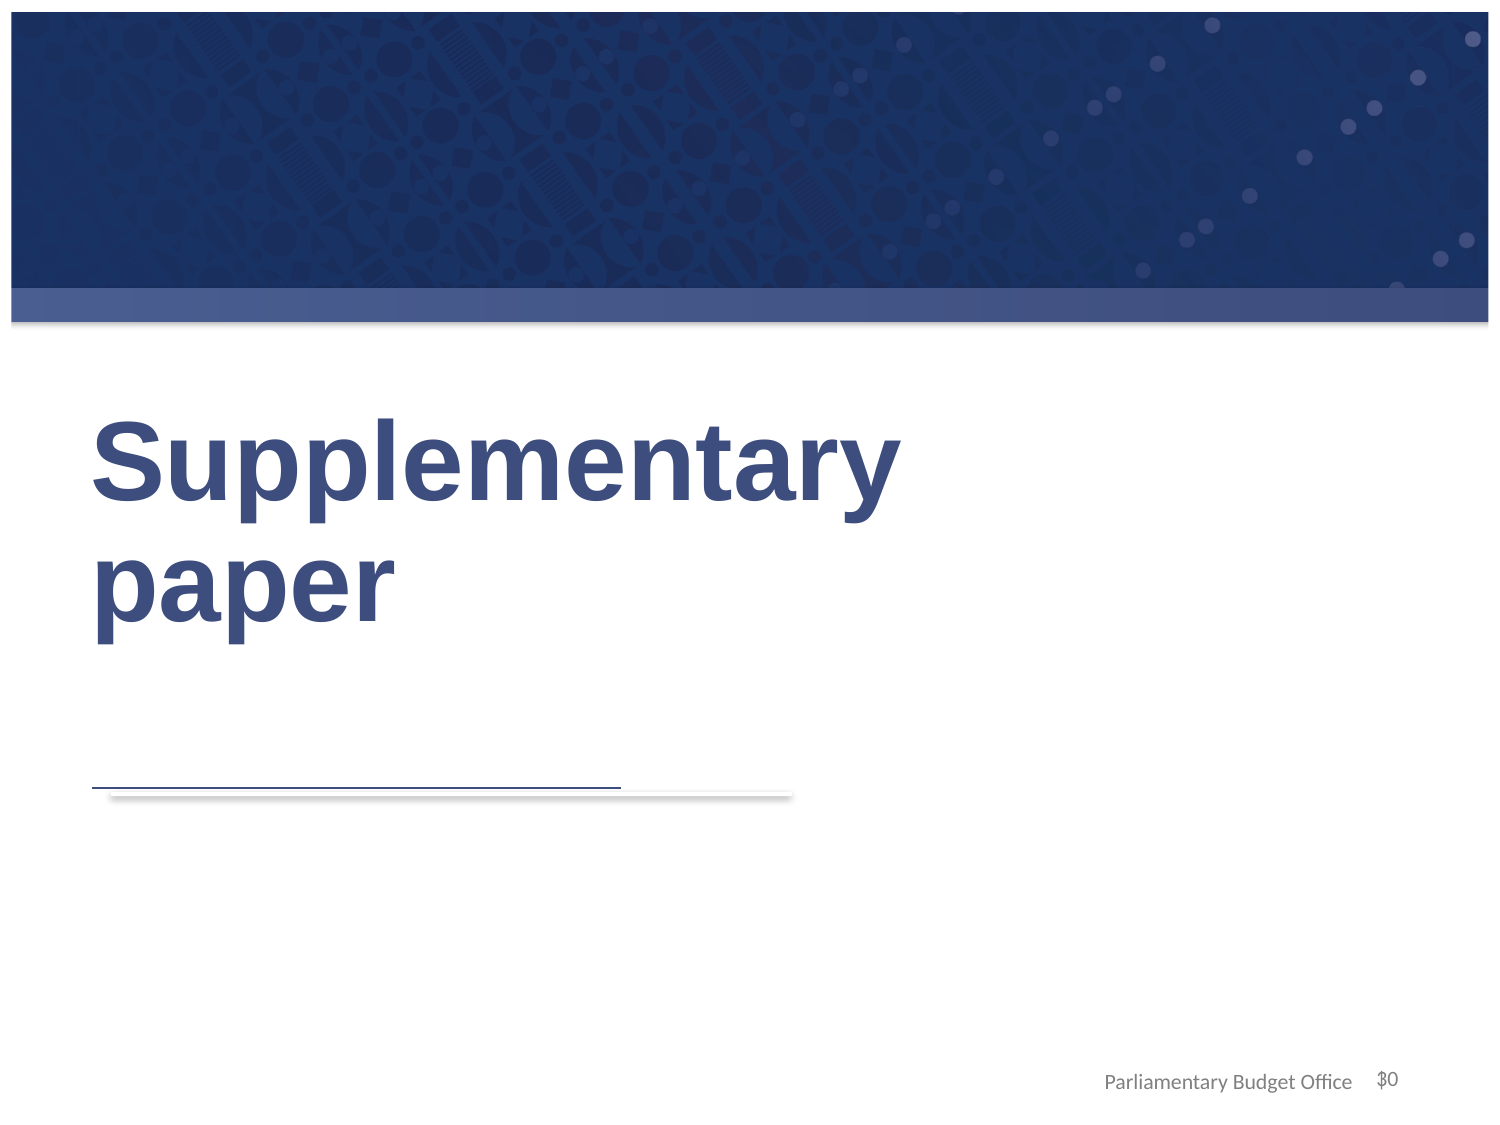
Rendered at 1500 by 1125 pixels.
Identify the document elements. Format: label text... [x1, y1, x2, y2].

text_box Supplementary paper [89, 403, 954, 802]
picture [12, 12, 1488, 289]
